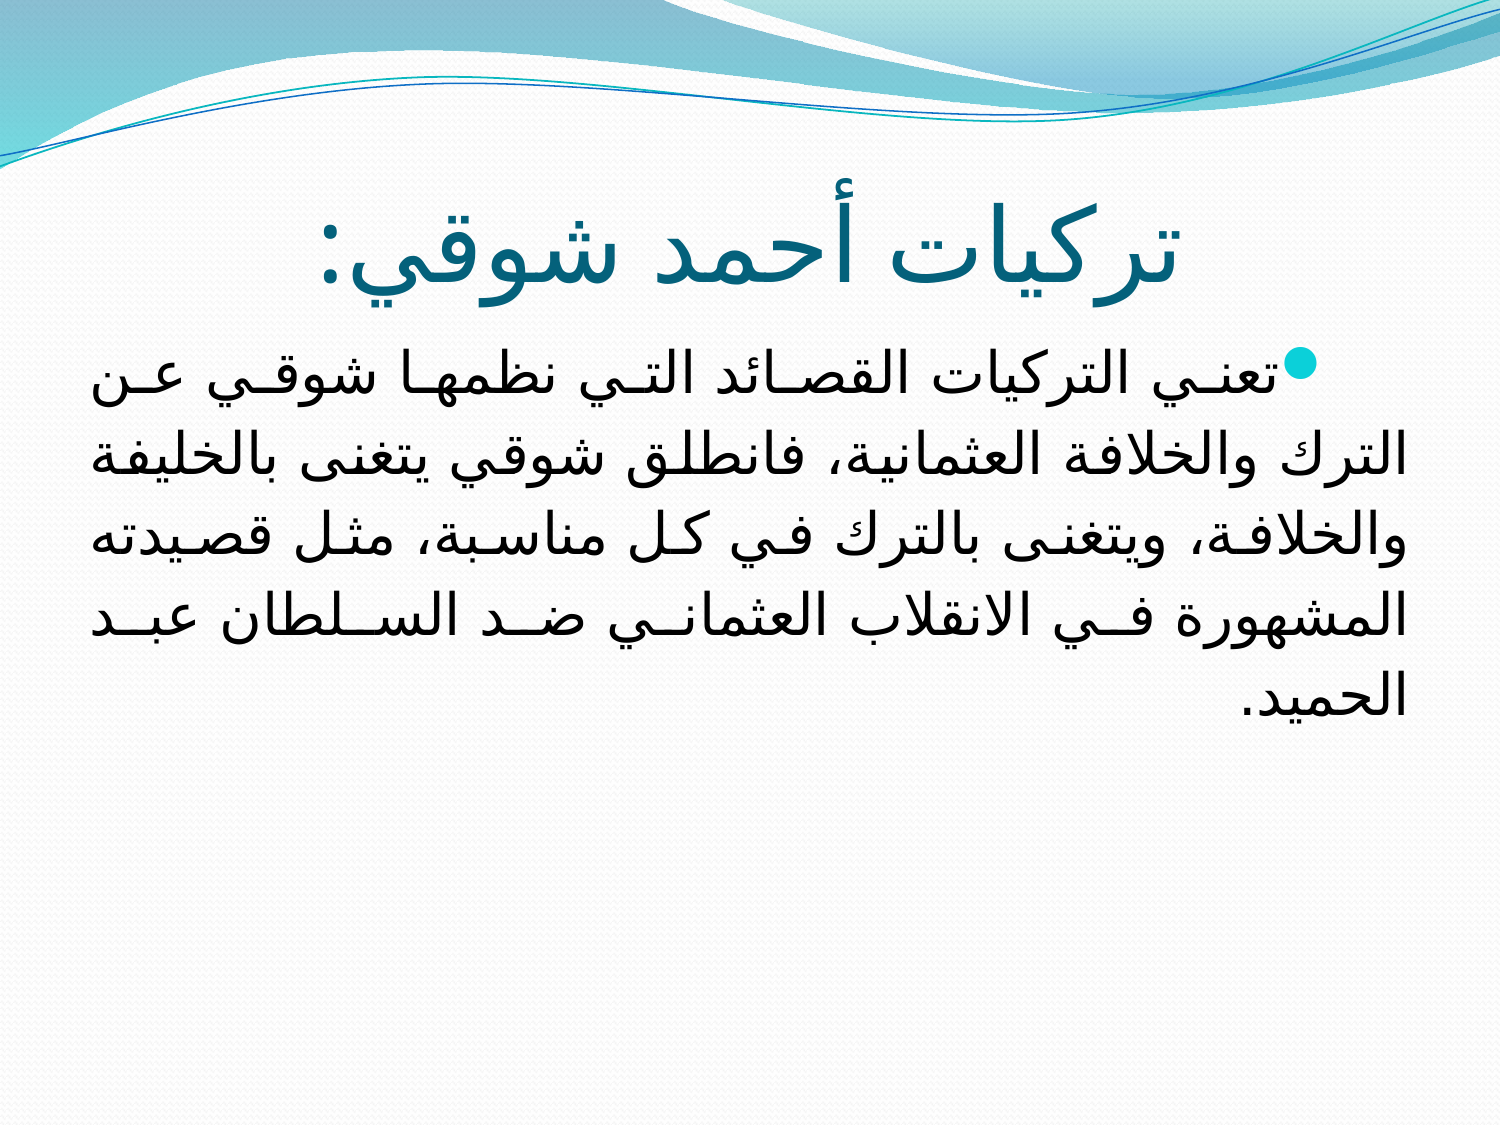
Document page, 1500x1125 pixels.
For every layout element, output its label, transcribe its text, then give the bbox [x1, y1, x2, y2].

list تعني التركيات القصائد التي نظمها شوقي عن الترك والخلافة العثمانية، فانطلق شوقي يتغنى بالخليفة والخلافة، ويتغنى بالترك في كل مناسبة، مثل قصيدته المشهورة في الانقلاب العثماني ضد السلطان عبد الحميد. [75, 317, 1425, 1038]
title تركيات أحمد شوقي: [75, 115, 1425, 303]
